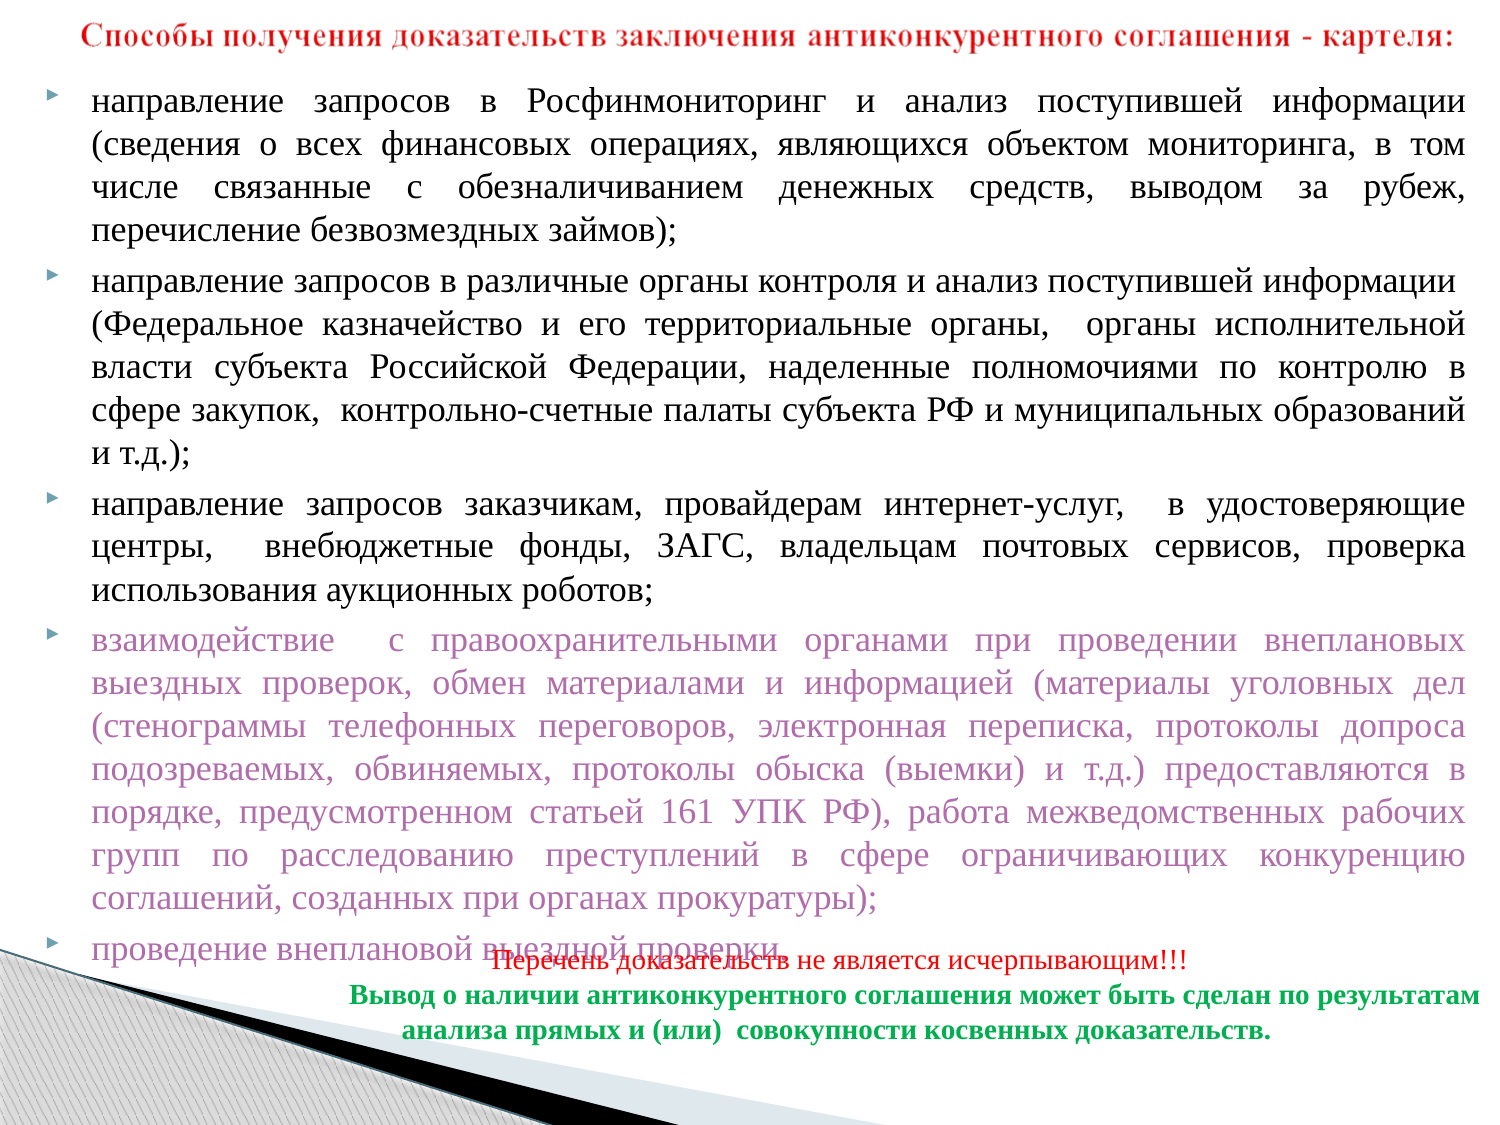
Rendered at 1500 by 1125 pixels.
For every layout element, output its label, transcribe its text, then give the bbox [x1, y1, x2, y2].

picture [17, 0, 1500, 70]
list направление запросов в Росфинмониторинг и анализ поступившей информации (сведения о всех финансовых операциях, являющихся объектом мониторинга, в том числе связанные с обезналичиванием денежных средств, выводом за рубеж, перечисление безвозмездных займов); направление запросов в различные органы контроля и анализ поступившей информации (Федеральное казначейство и его территориальные органы, органы исполнительной власти субъекта Российской Федерации, наделенные полномочиями по контролю в сфере закупок, контрольно-счетные палаты субъекта РФ и муниципальных образований и т.д.); направление запросов заказчикам, провайдерам интернет-услуг, в удостоверяющие центры, внебюджетные фонды, ЗАГС, владельцам почтовых сервисов, проверка использования аукционных роботов; взаимодействие с правоохранительными органами при проведении внеплановых выездных проверок, обмен материалами и информацией (материалы уголовных дел (стенограммы телефонных переговоров, электронная переписка, протоколы допроса подозреваемых, обвиняемых, протоколы обыска (выемки) и т.д.) предоставляются в порядке, предусмотренном статьей 161 УПК РФ), работа межведомственных рабочих групп по расследованию преступлений в сфере ограничивающих конкуренцию соглашений, созданных при органах прокуратуры); проведение внеплановой выездной проверки. [17, 80, 1483, 986]
text_box Перечень доказательств не является исчерпывающим!!! Вывод о наличии антиконкурентного соглашения может быть сделан по результатам анализа прямых и (или) совокупности косвенных доказательств. [112, 892, 1500, 1053]
